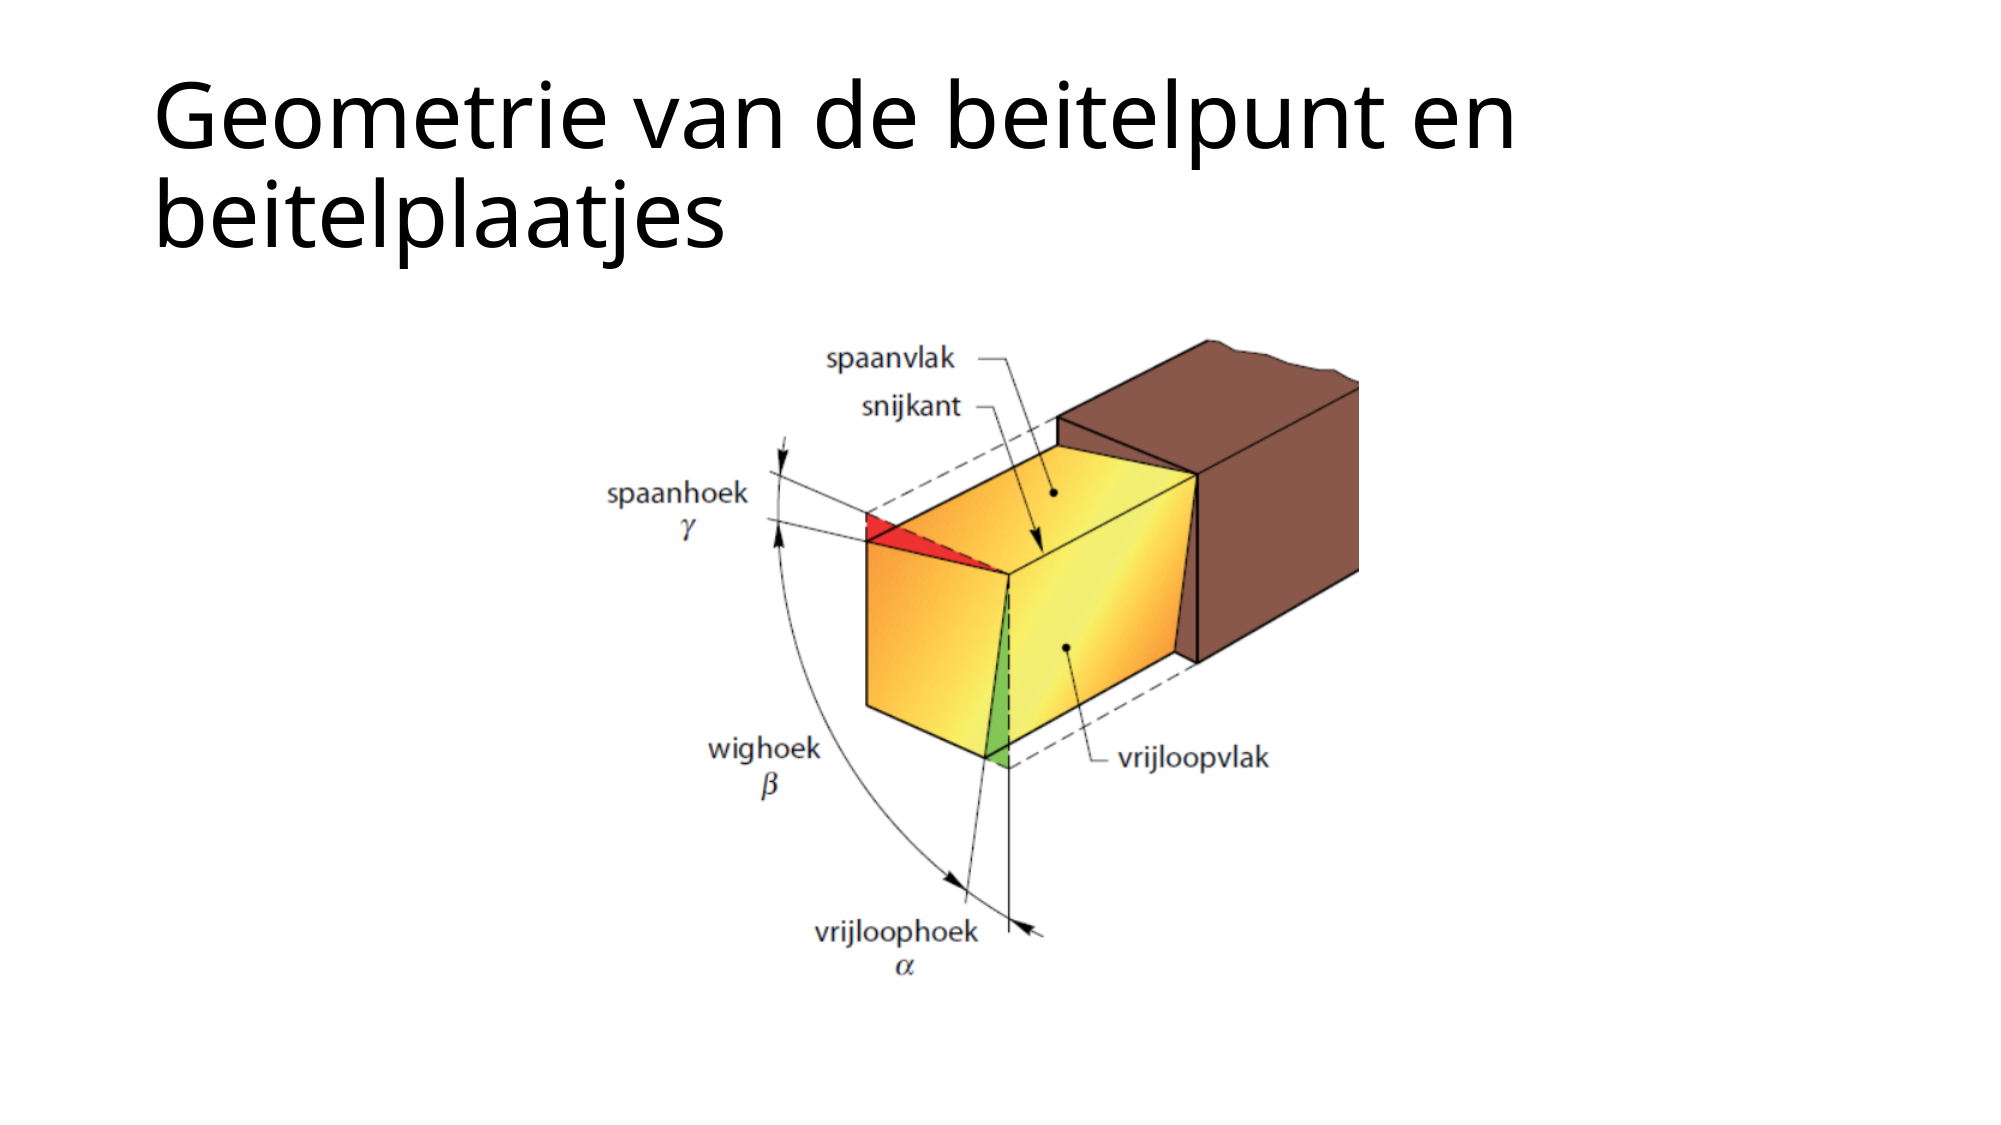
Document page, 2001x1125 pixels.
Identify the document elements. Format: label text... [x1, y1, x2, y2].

picture [570, 299, 1359, 984]
title Geometrie van de beitelpunt en beitelplaatjes [137, 59, 1863, 278]
